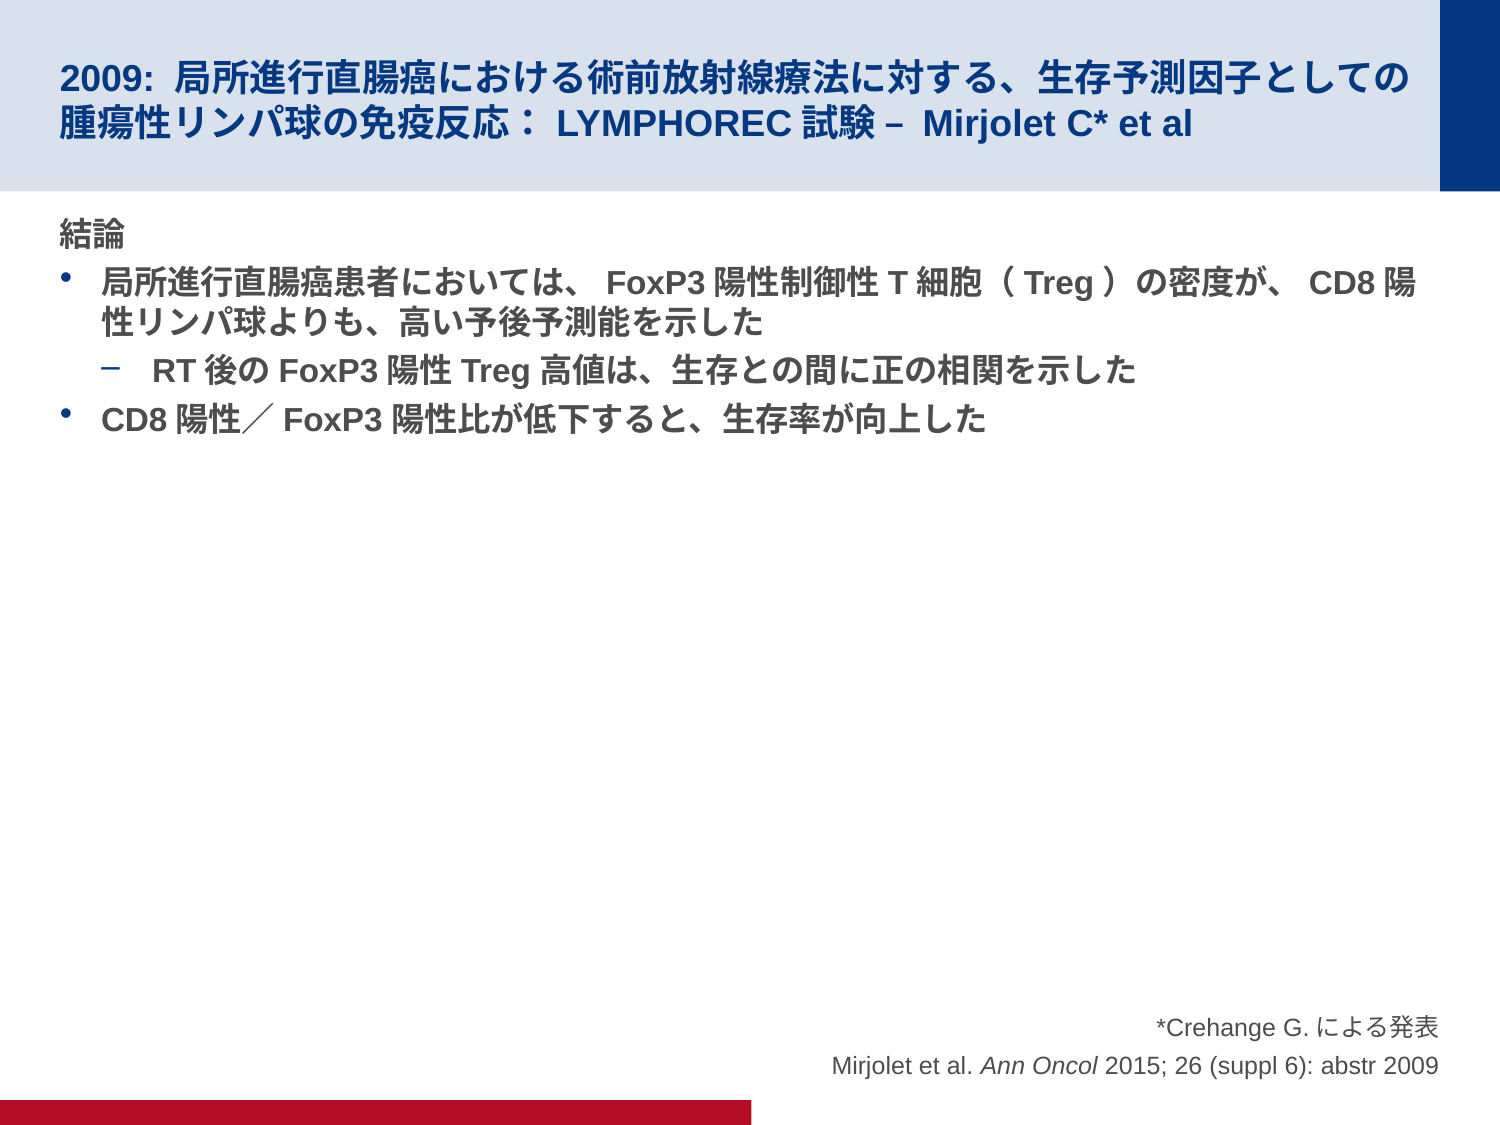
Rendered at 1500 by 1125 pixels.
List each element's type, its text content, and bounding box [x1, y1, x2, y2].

list 結論 局所進行直腸癌患者においては、FoxP3陽性制御性T細胞（Treg）の密度が、CD8陽性リンパ球よりも、高い予後予測能を示した RT後のFoxP3陽性Treg高値は、生存との間に正の相関を示した CD8陽性／FoxP3陽性比が低下すると、生存率が向上した [59, 205, 1441, 985]
title 2009: 局所進行直腸癌における術前放射線療法に対する、生存予測因子としての腫瘍性リンパ球の免疫反応：LYMPHOREC試験 – Mirjolet C* et al [59, 29, 1412, 162]
list *Crehange G.による発表 Mirjolet et al. Ann Oncol 2015; 26 (suppl 6): abstr 2009 [762, 999, 1441, 1080]
